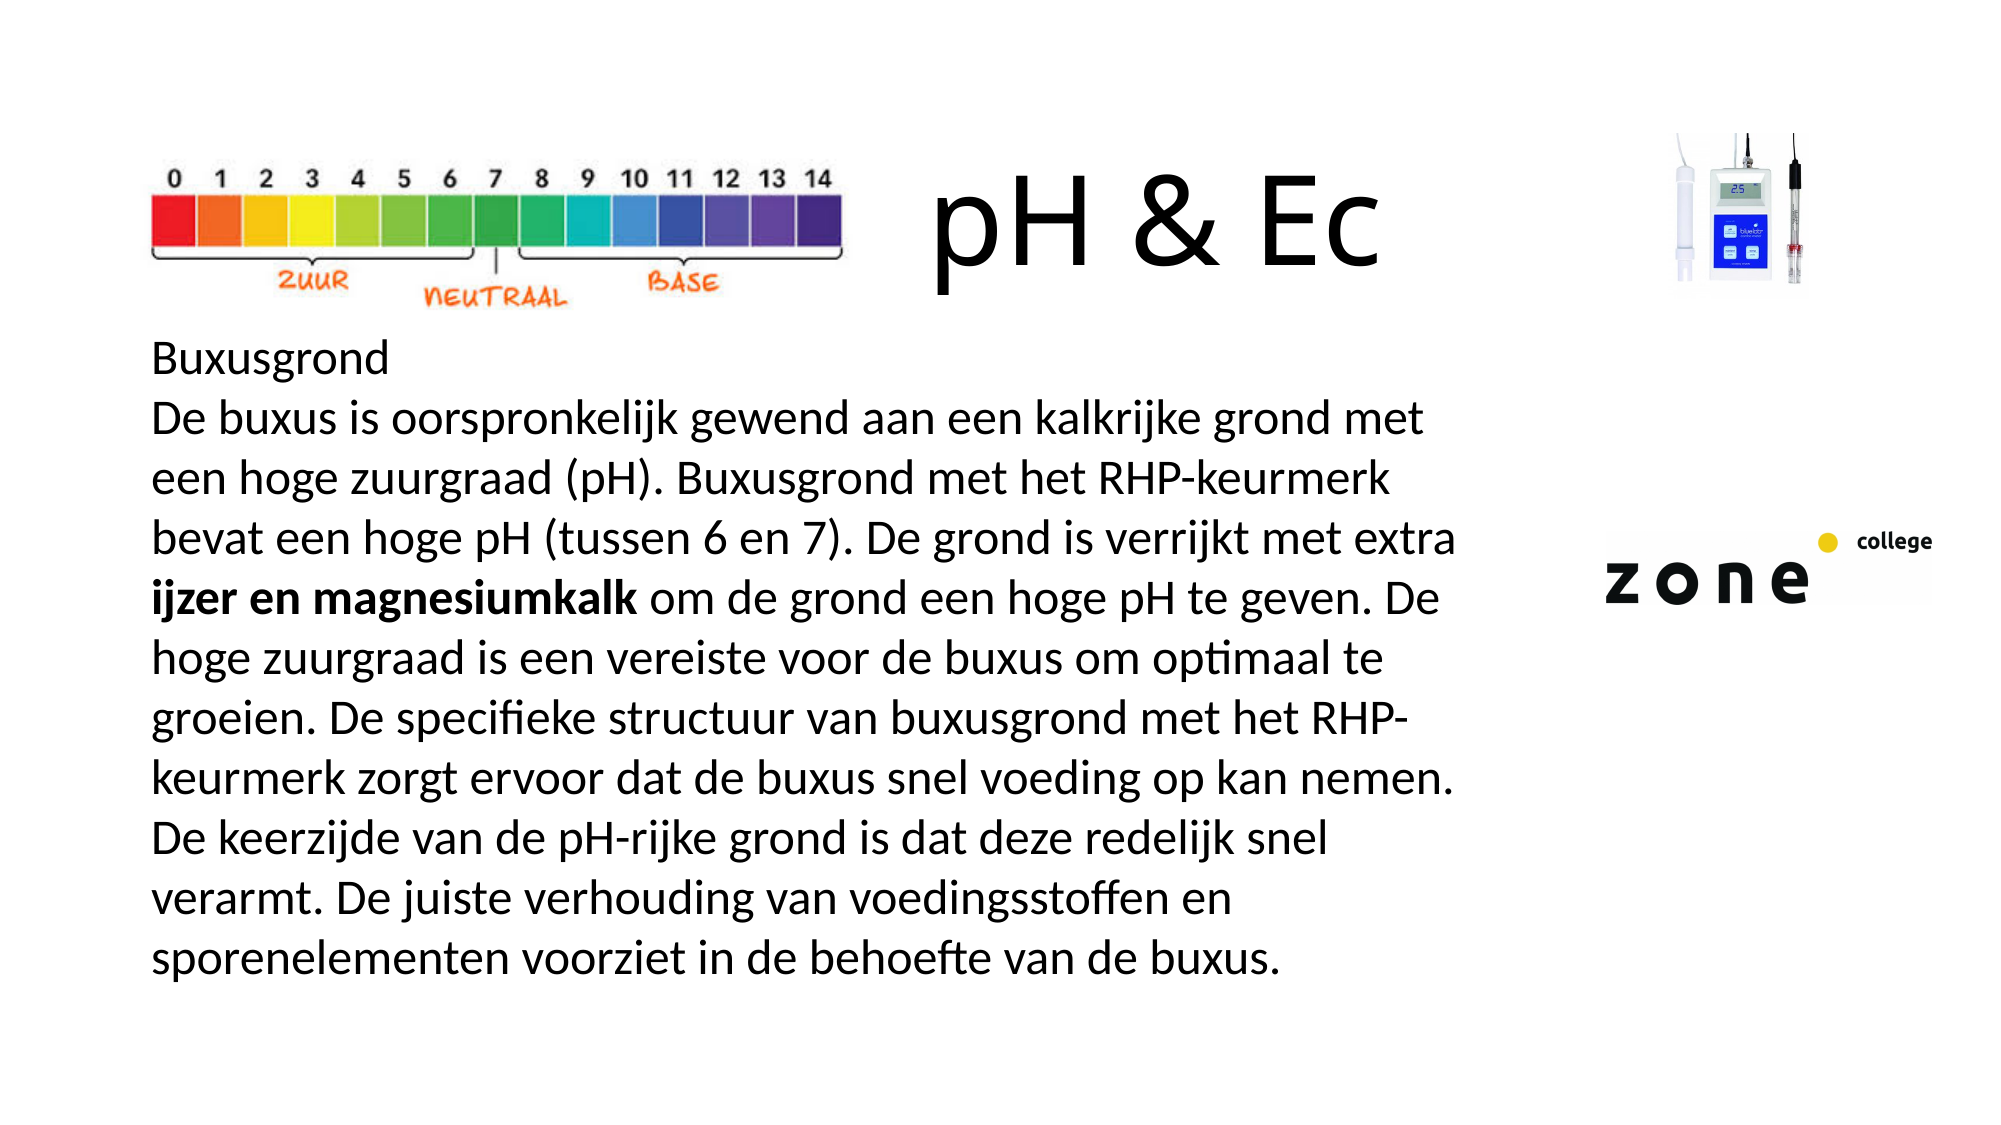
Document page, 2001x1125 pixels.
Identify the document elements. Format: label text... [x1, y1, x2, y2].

text_box Buxusgrond De buxus is oorspronkelijk gewend aan een kalkrijke grond met een hoge zuurgraad (pH). Buxusgrond met het RHP-keurmerk bevat een hoge pH (tussen 6 en 7). De grond is verrijkt met extra ijzer en magnesiumkalk om de grond een hoge pH te geven. De hoge zuurgraad is een vereiste voor de buxus om optimaal te groeien. De specifieke structuur van buxusgrond met het RHP-keurmerk zorgt ervoor dat de buxus snel voeding op kan nemen. De keerzijde van de pH-rijke grond is dat deze redelijk snel verarmt. De juiste verhouding van voedingsstoffen en sporenelementen voorziet in de behoefte van de buxus. [136, 317, 1487, 993]
picture [1654, 133, 1821, 299]
picture [136, 147, 860, 318]
text_box pH & Ec [912, 133, 1399, 298]
picture [1606, 531, 1932, 605]
